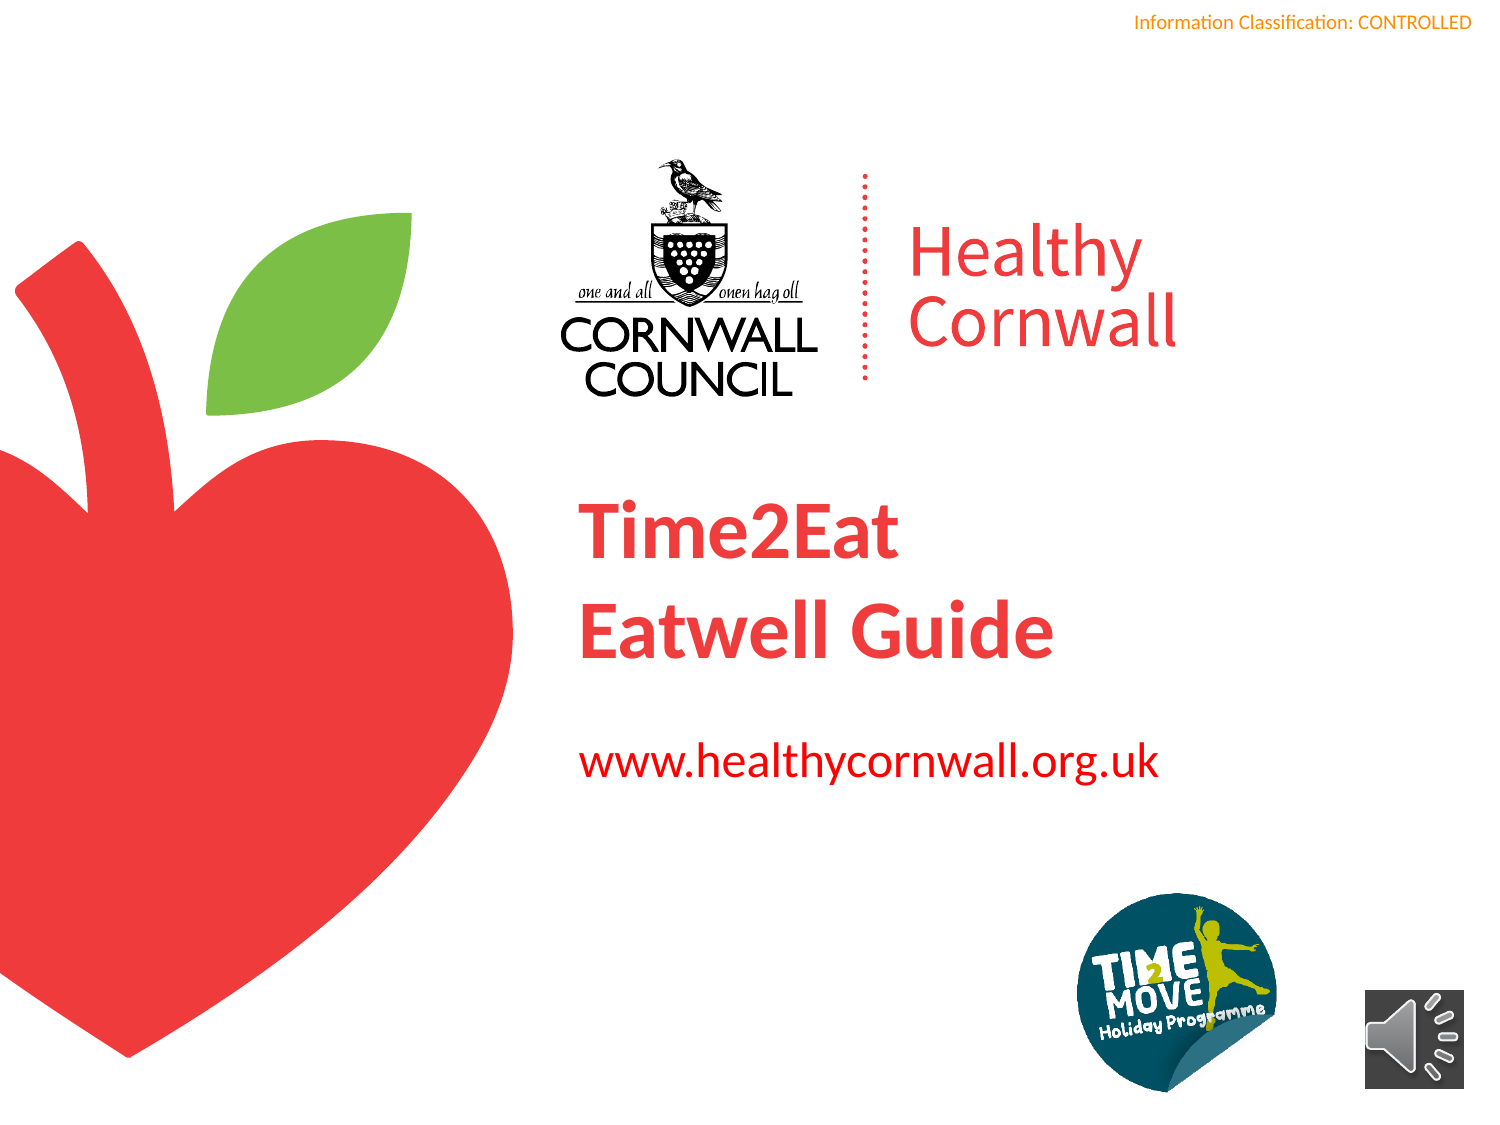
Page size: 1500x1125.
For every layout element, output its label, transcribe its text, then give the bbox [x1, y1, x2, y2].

picture [1364, 989, 1465, 1090]
text_box Time2Eat Eatwell Guide [563, 467, 1090, 720]
picture [1069, 886, 1283, 1099]
text_box www.healthycornwall.org.uk [563, 720, 1175, 796]
